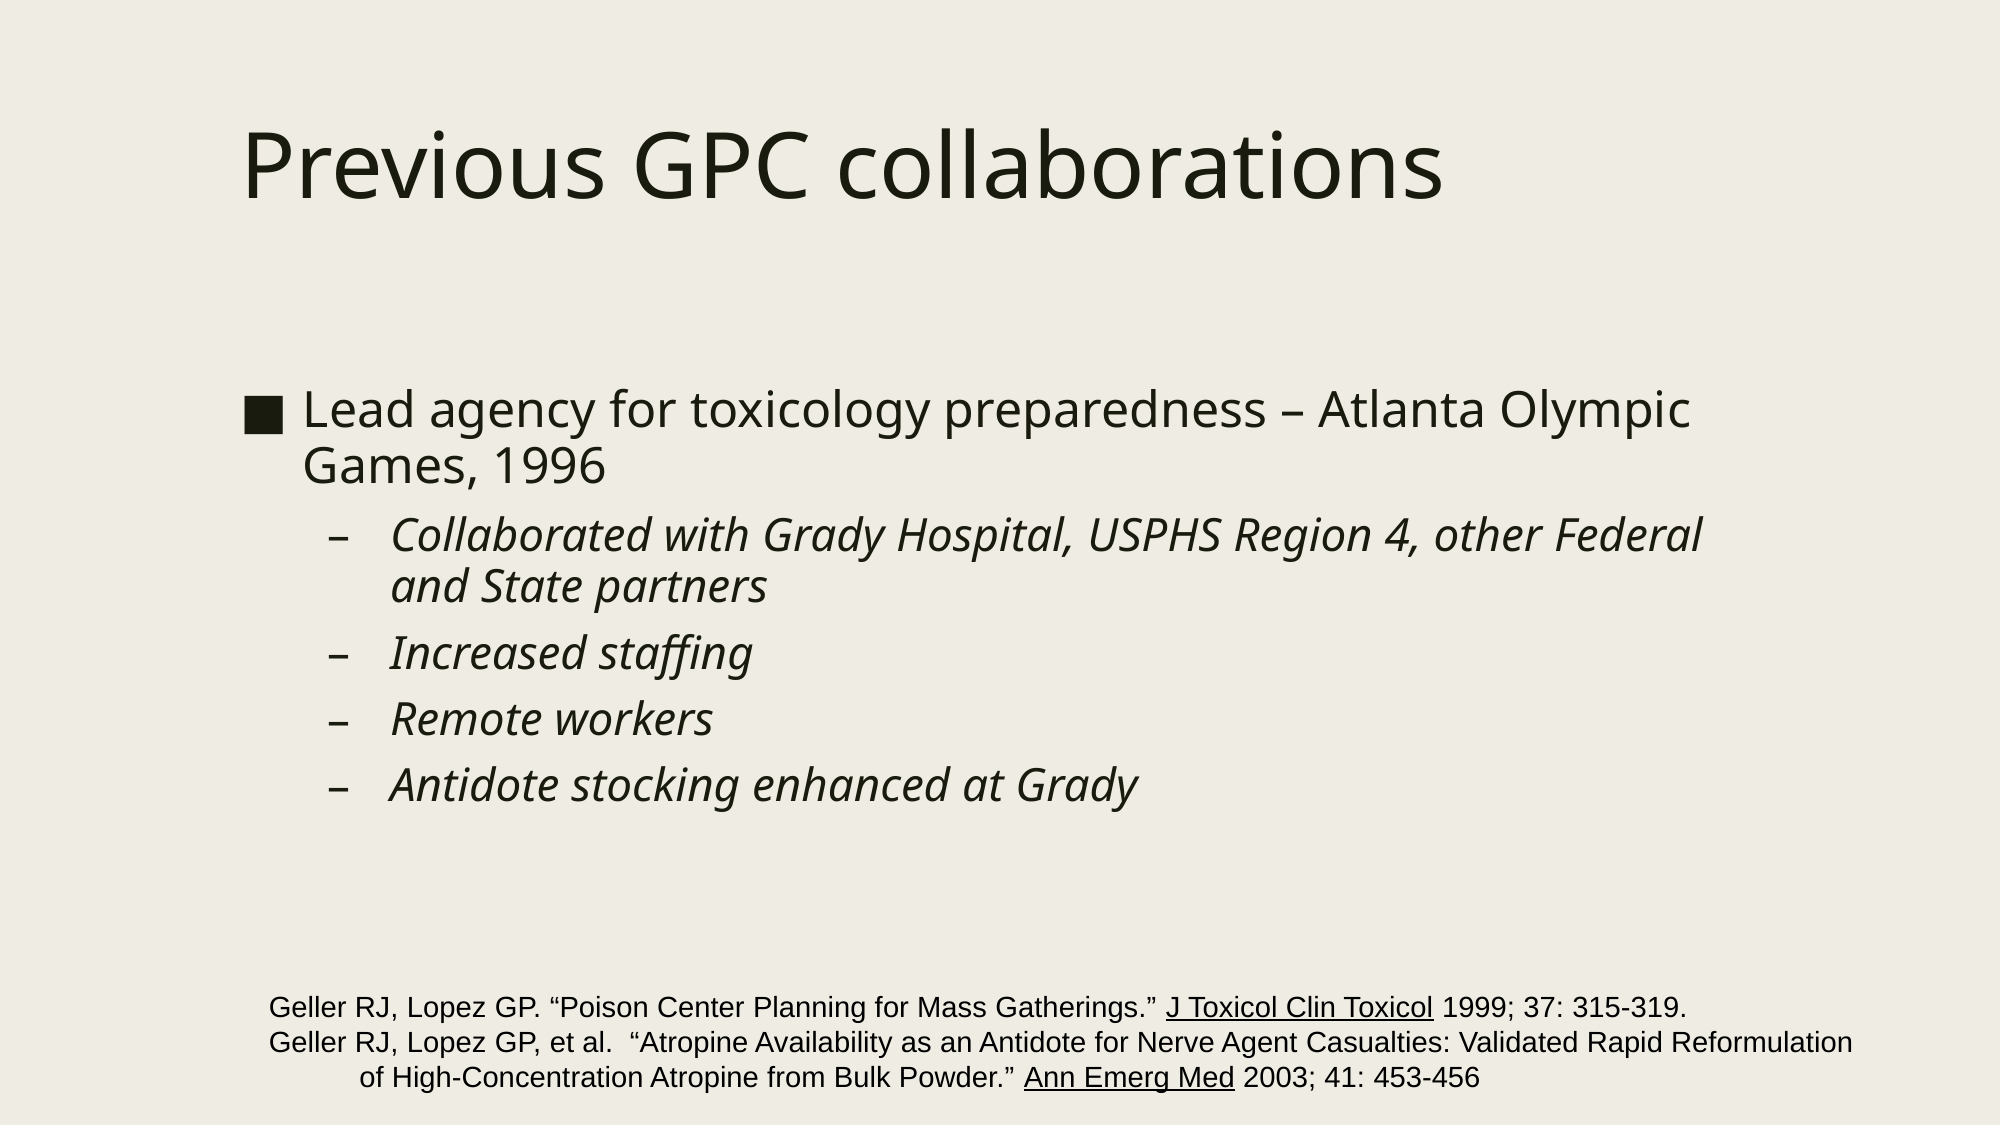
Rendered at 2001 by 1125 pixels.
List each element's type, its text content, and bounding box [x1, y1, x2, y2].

list Lead agency for toxicology preparedness – Atlanta Olympic Games, 1996 Collaborated with Grady Hospital, USPHS Region 4, other Federal and State partners Increased staffing Remote workers Antidote stocking enhanced at Grady [225, 375, 1800, 963]
title Previous GPC collaborations [225, 112, 1800, 357]
text_box Geller RJ, Lopez GP. “Poison Center Planning for Mass Gatherings.” J Toxicol Clin Toxicol 1999; 37: 315-319. Geller RJ, Lopez GP, et al. “Atropine Availability as an Antidote for Nerve Agent Casualties: Validated Rapid Reformulation of High-Concentration Atropine from Bulk Powder.” Ann Emerg Med 2003; 41: 453-456 [253, 981, 1879, 1125]
